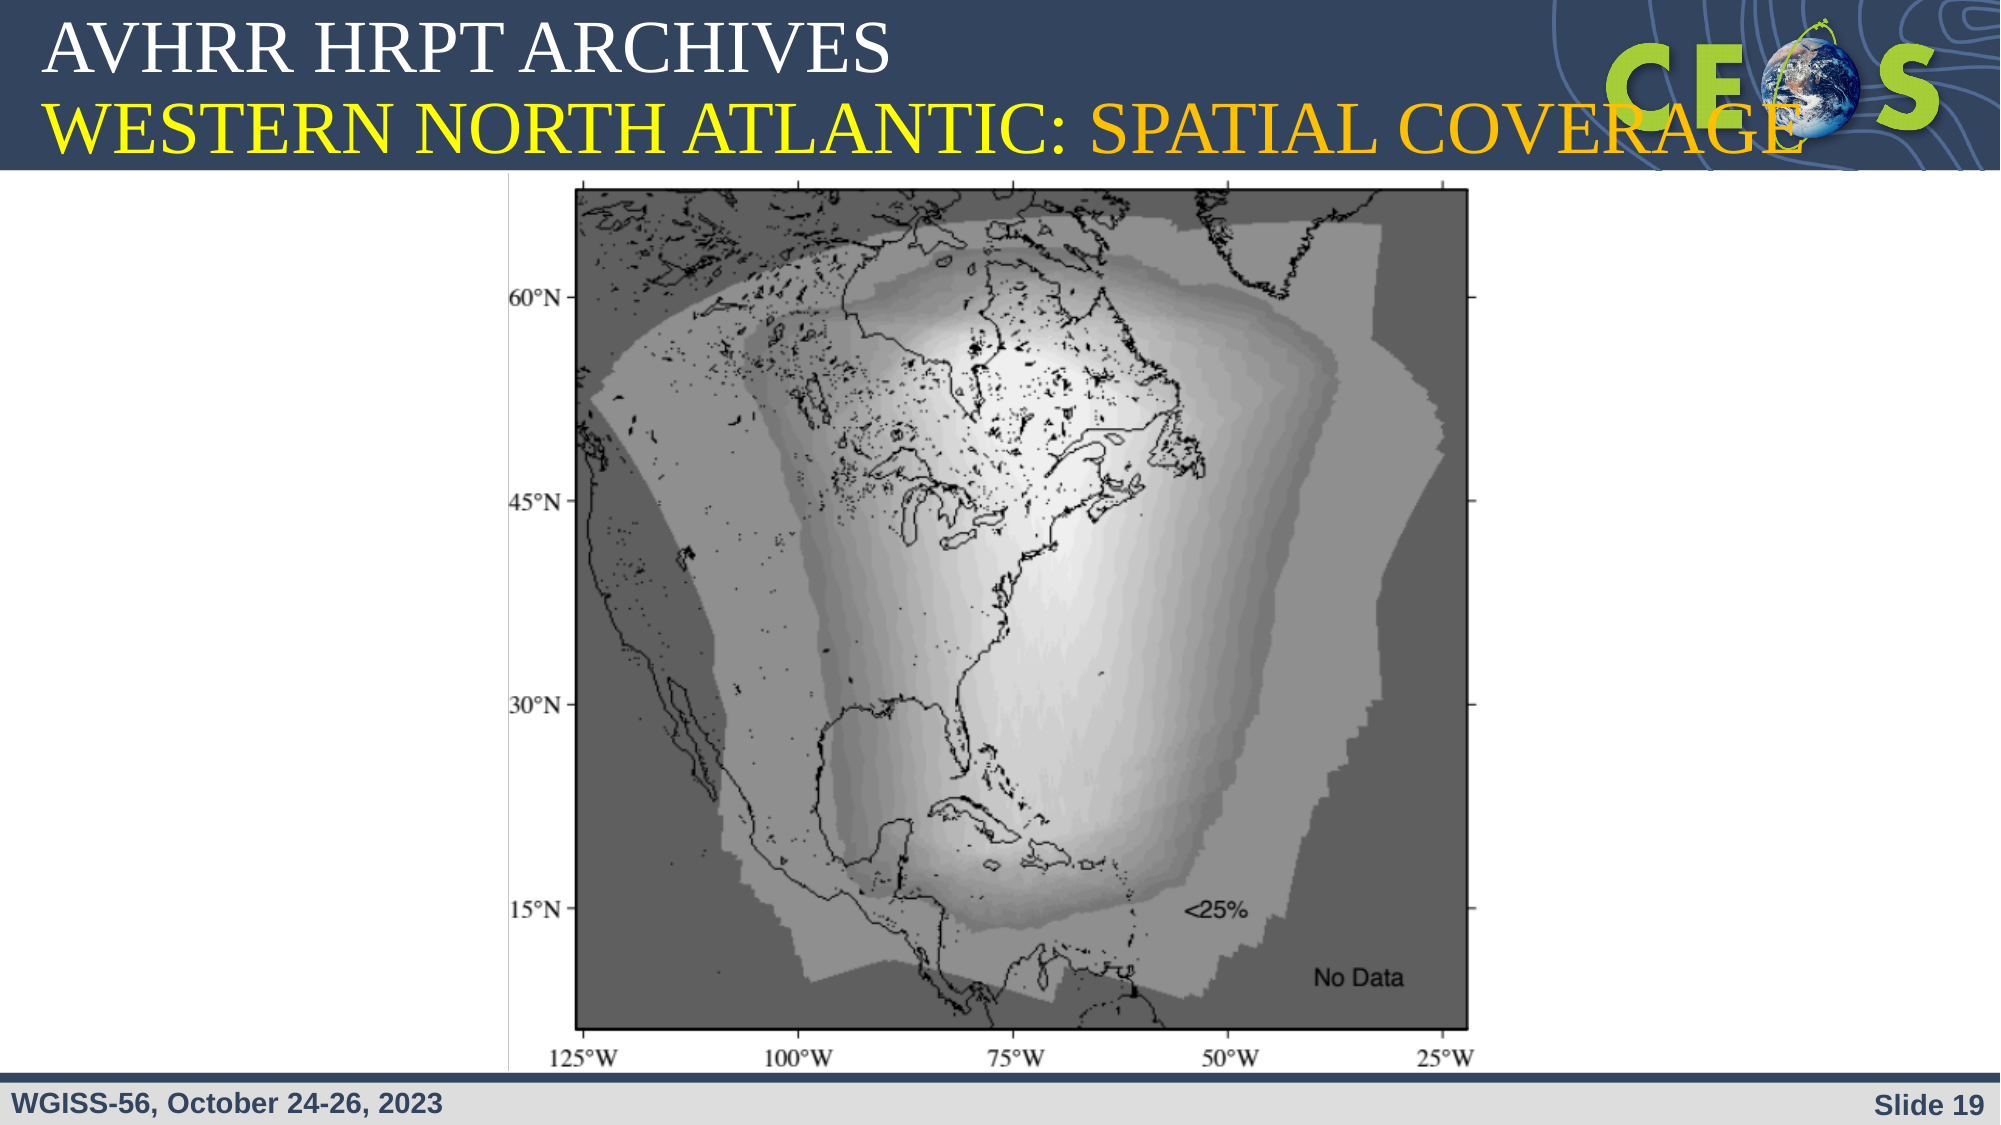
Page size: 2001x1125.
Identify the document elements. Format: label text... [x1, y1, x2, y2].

picture [1552, 0, 2000, 171]
picture [506, 173, 1480, 1071]
title AVHRR HRPT ARCHIVES WESTERN NORTH ATLANTIC: SPATIAL COVERAGE [26, 0, 1903, 128]
